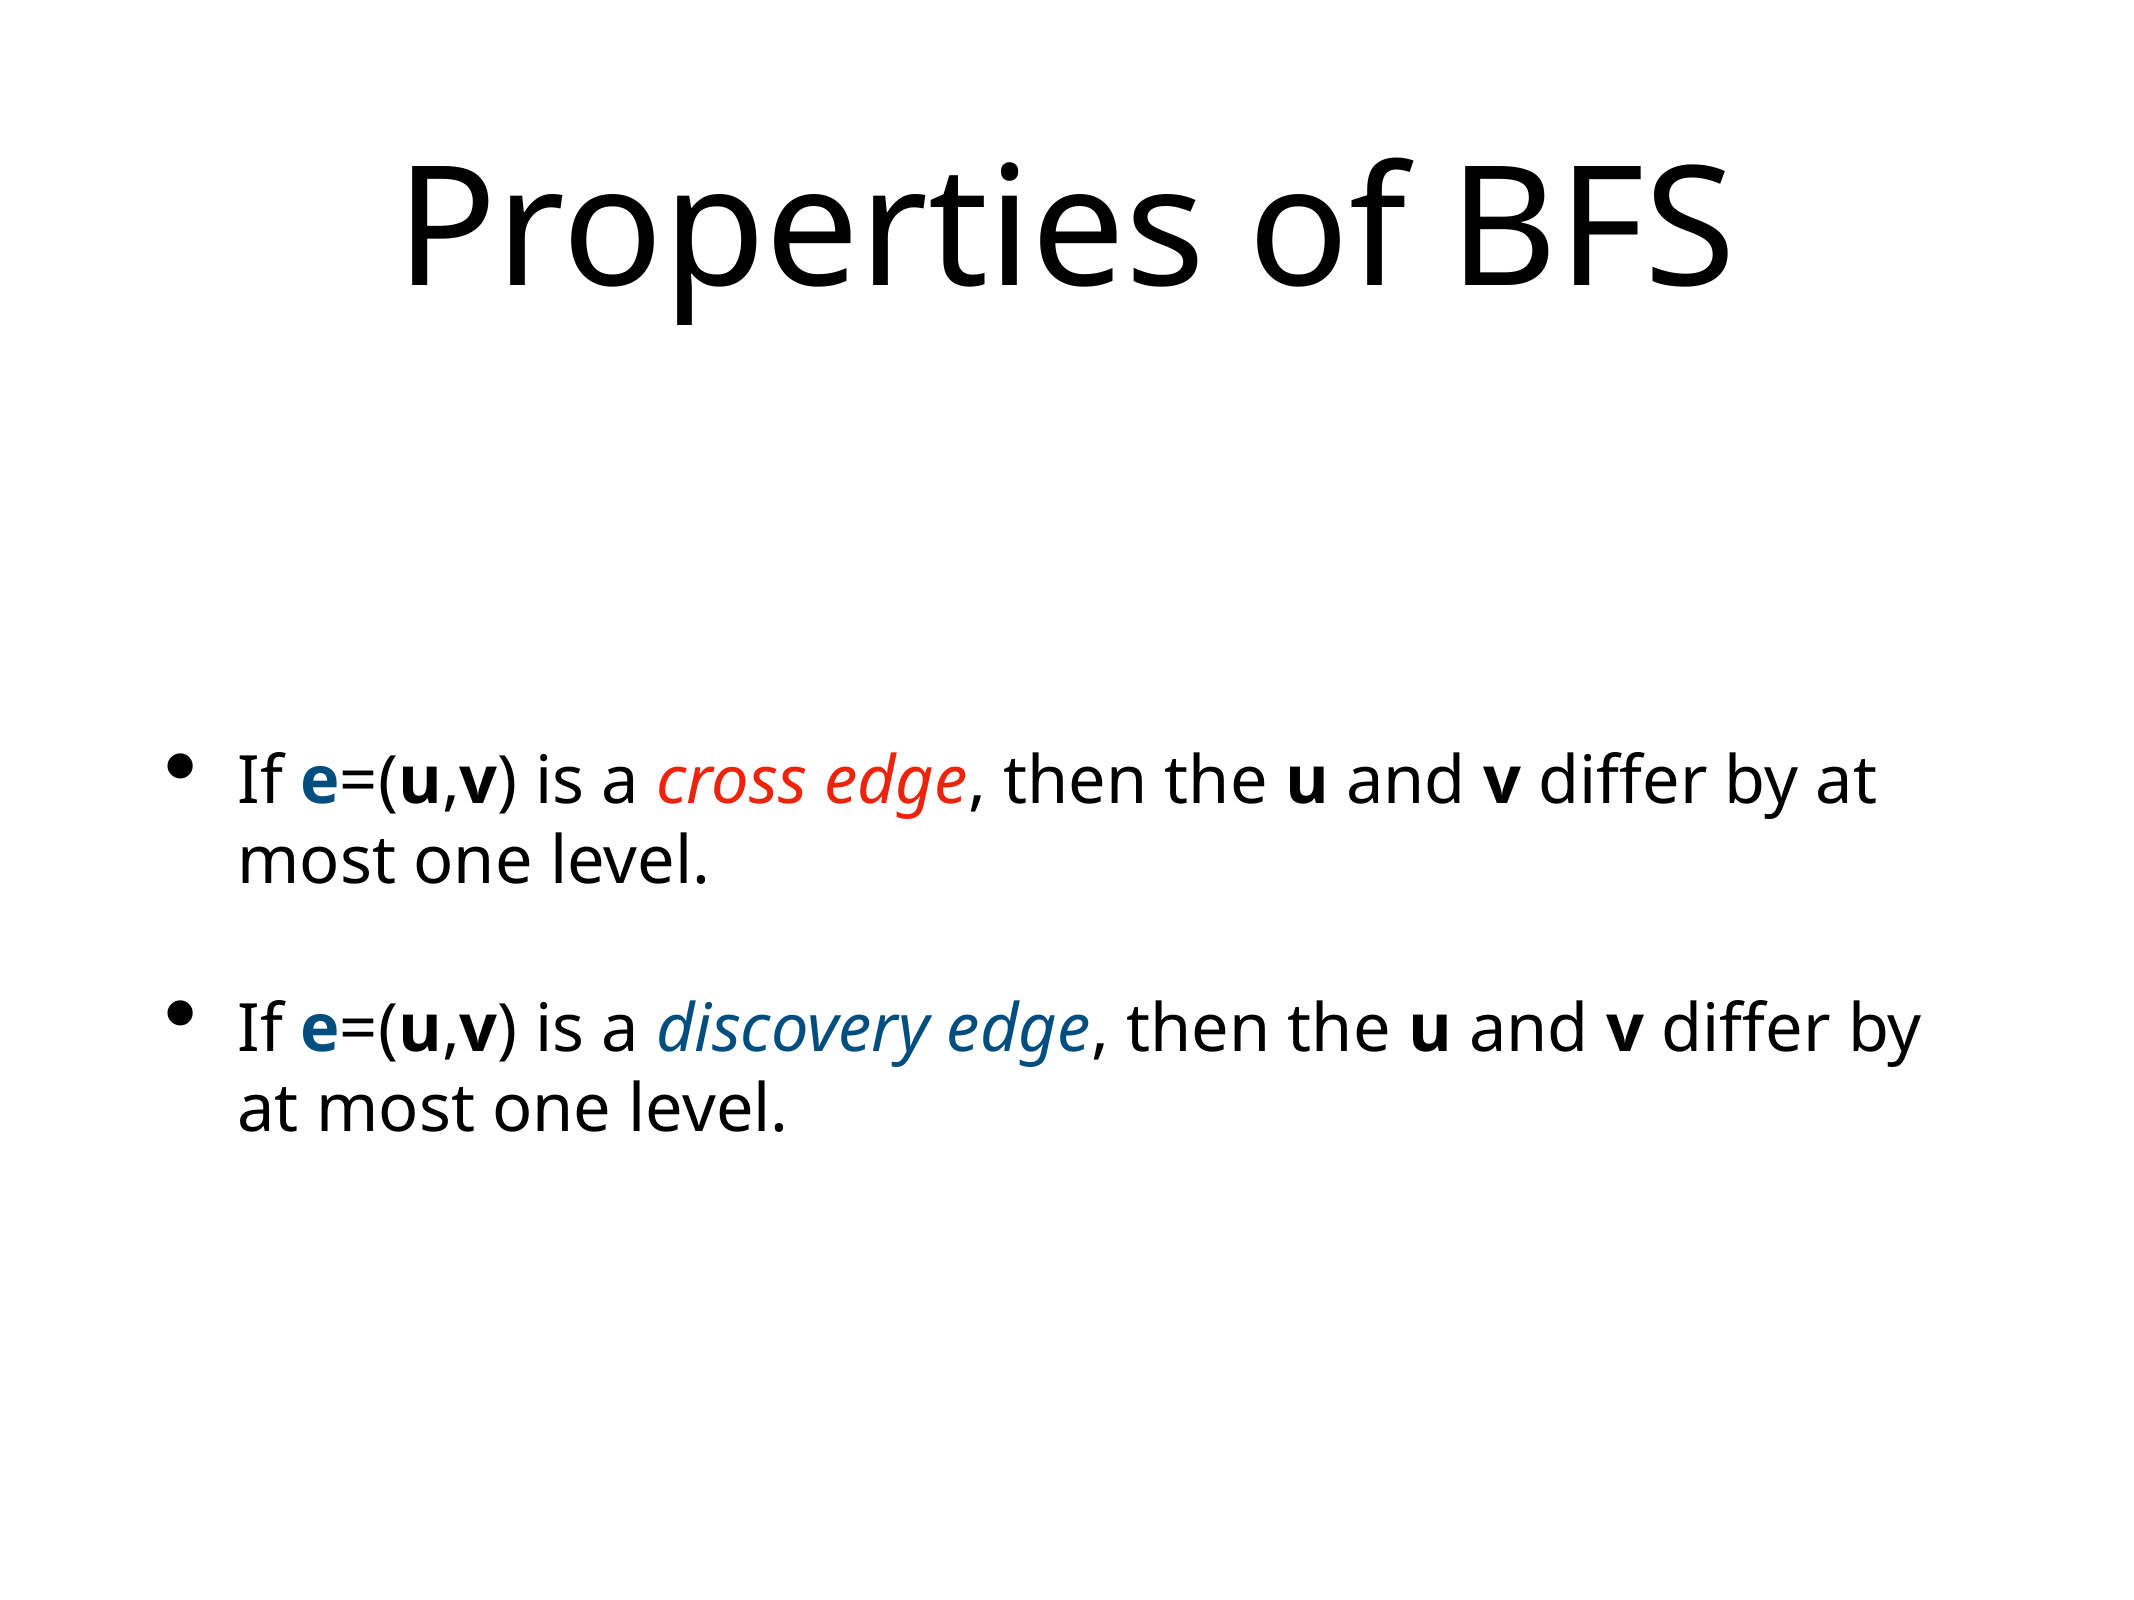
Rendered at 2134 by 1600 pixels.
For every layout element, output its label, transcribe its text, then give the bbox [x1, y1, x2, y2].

title Properties of BFS [155, 41, 1978, 397]
list If e=(u,v) is a cross edge, then the u and v differ by at most one level. If e=(u,v) is a discovery edge, then the u and v differ by at most one level. [155, 424, 1978, 1457]
